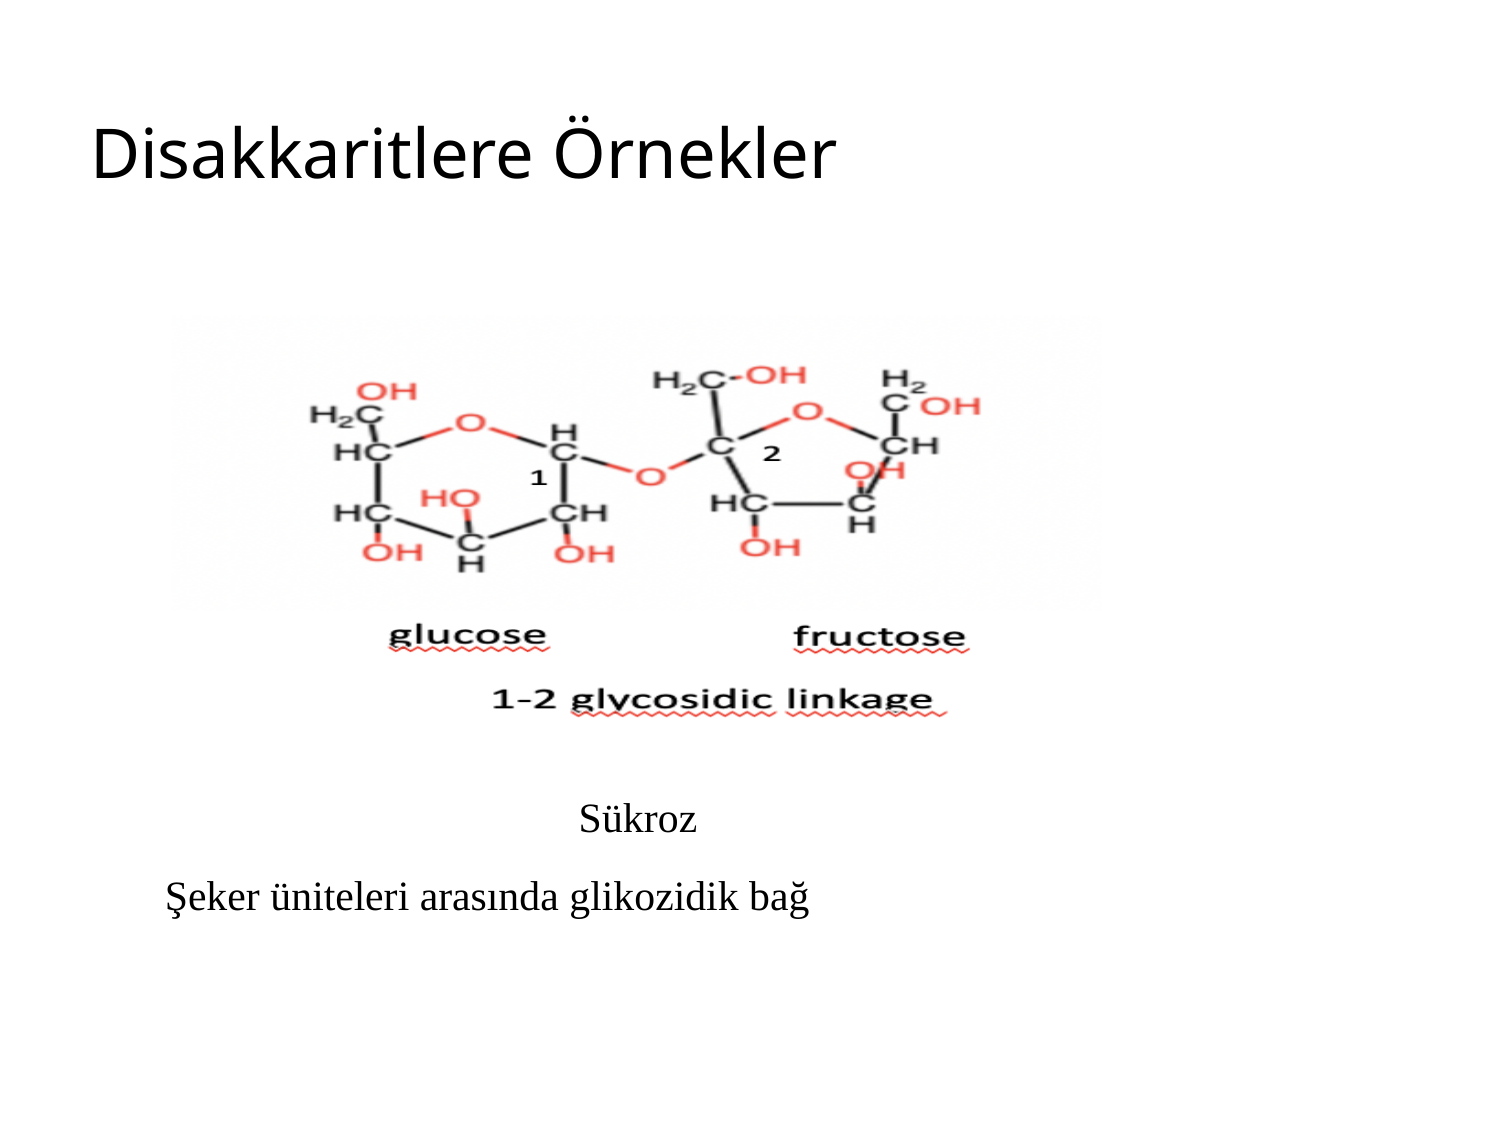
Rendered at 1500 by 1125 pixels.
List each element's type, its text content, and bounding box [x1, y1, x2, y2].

text_box Sükroz [564, 783, 713, 849]
picture [170, 293, 1188, 771]
text_box Şeker üniteleri arasında glikozidik bağ [149, 861, 1263, 927]
title Disakkaritlere Örnekler [75, 62, 1413, 250]
